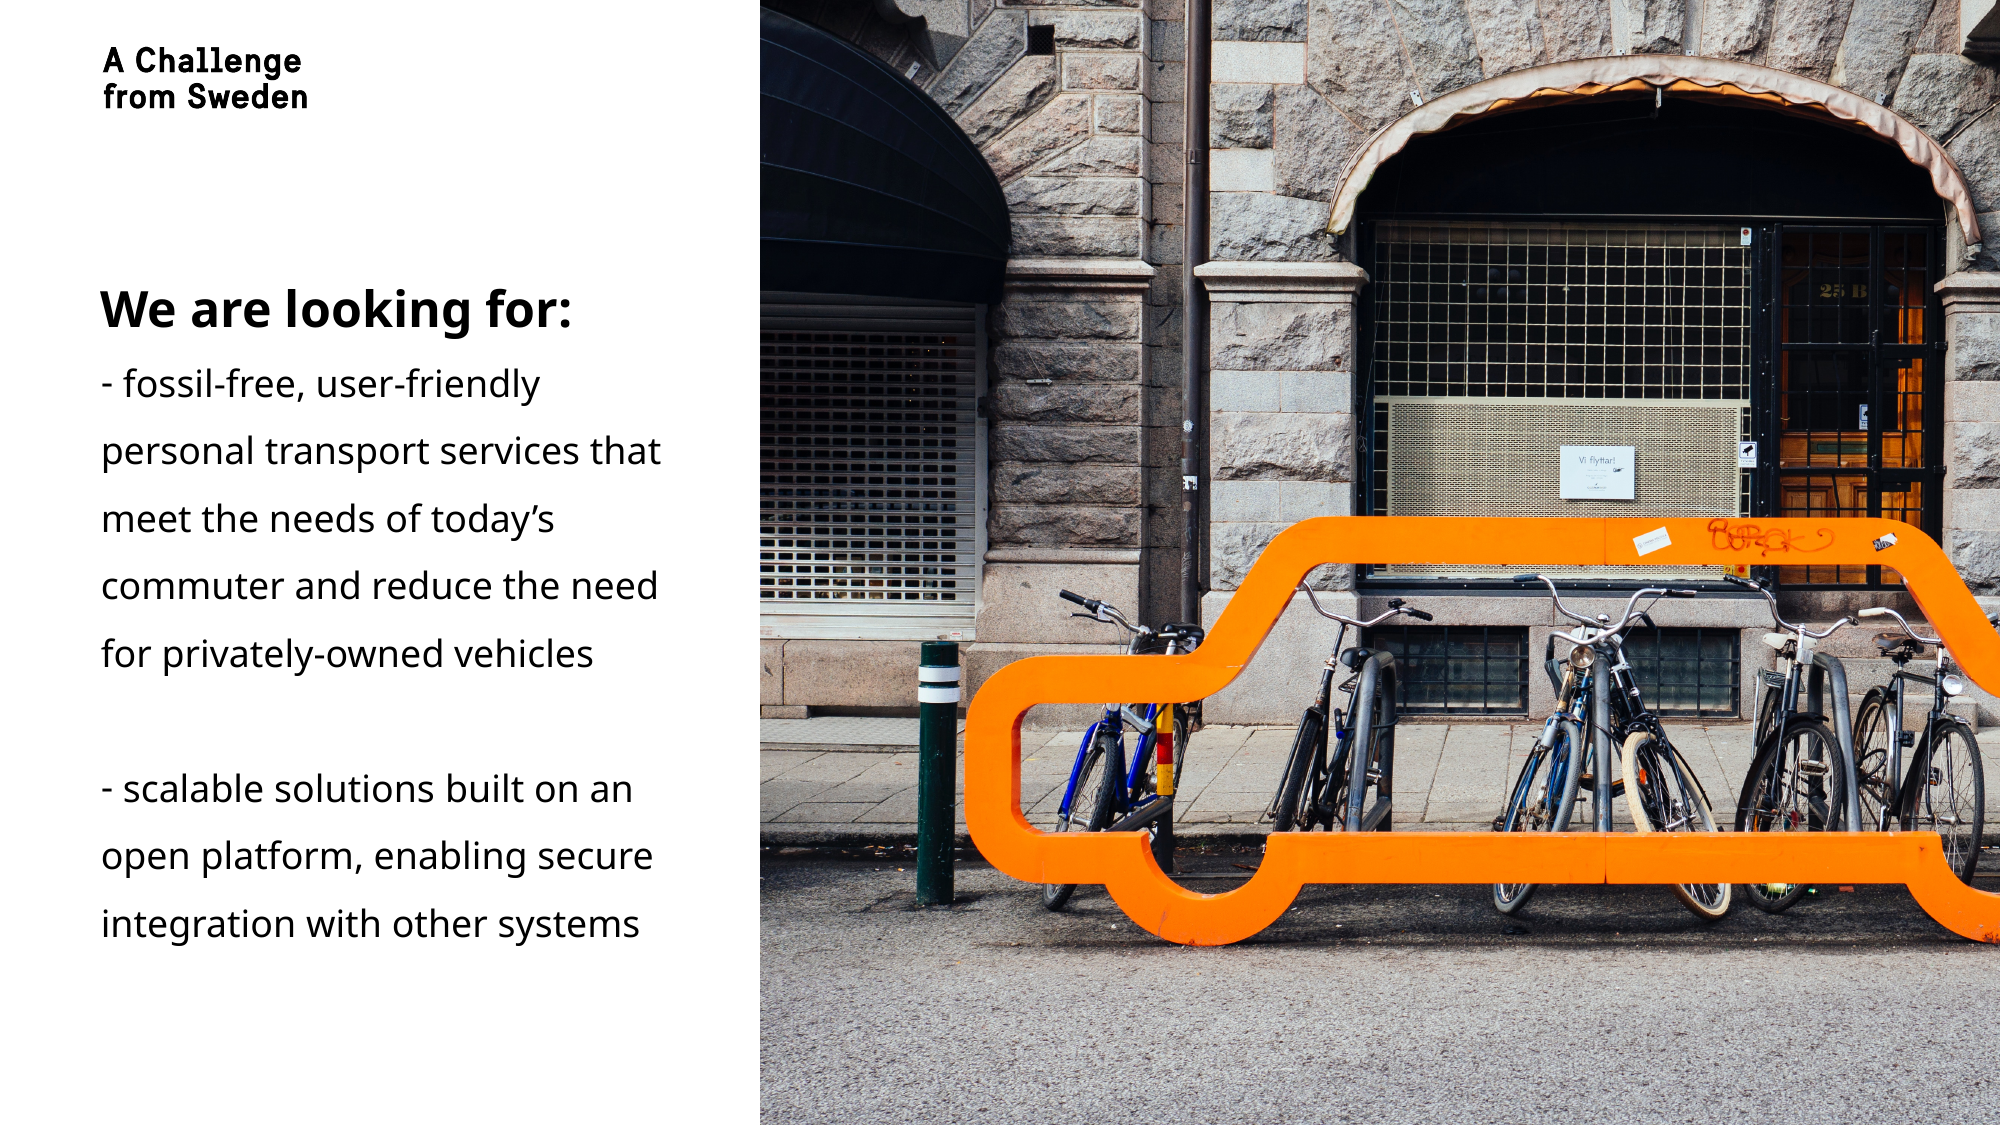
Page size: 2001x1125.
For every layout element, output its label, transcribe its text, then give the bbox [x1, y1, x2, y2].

picture [102, 46, 307, 109]
picture [760, 0, 2000, 1125]
list We are looking for: fossil-free, user-friendly personal transport services that meet the needs of today’s commuter and reduce the need for privately-owned vehicles scalable solutions built on an open platform, enabling secure integration with other systems [86, 239, 691, 779]
